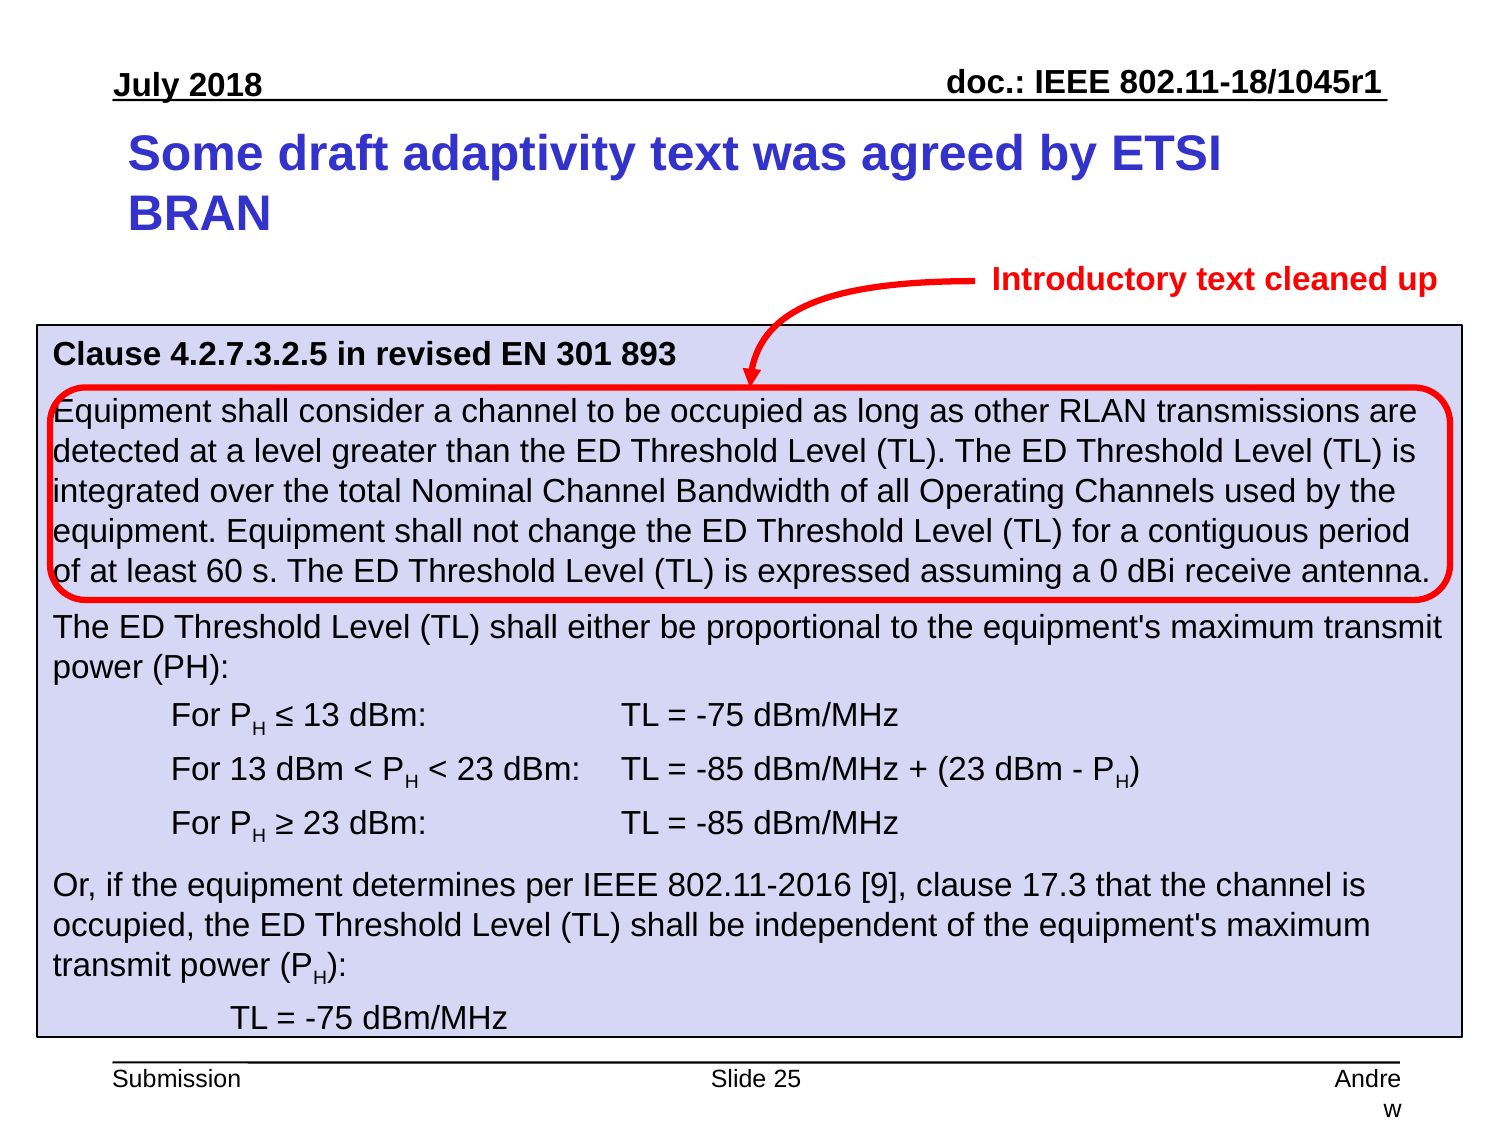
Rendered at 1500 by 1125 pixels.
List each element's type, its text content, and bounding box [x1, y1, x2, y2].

text_box Clause 4.2.7.3.2.5 in revised EN 301 893 Equipment shall consider a channel to be occupied as long as other RLAN transmissions are detected at a level greater than the ED Threshold Level (TL). The ED Threshold Level (TL) is integrated over the total Nominal Channel Bandwidth of all Operating Channels used by the equipment. Equipment shall not change the ED Threshold Level (TL) for a contiguous period of at least 60 s. The ED Threshold Level (TL) is expressed assuming a 0 dBi receive antenna. The ED Threshold Level (TL) shall either be proportional to the equipment's maximum transmit power (PH): For PH ≤ 13 dBm: TL = -75 dBm/MHz For 13 dBm < PH < 23 dBm: TL = -85 dBm/MHz + (23 dBm - PH) For PH ≥ 23 dBm: TL = -85 dBm/MHz Or, if the equipment determines per IEEE 802.11-2016 [9], clause 17.3 that the channel is occupied, the ED Threshold Level (TL) shall be independent of the equipment's maximum transmit power (PH): TL = -75 dBm/MHz [37, 324, 1463, 1038]
slide_number Slide 25 [709, 1061, 803, 1093]
footer Andrew Myles, Cisco [1320, 1061, 1402, 1093]
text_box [49, 249, 1463, 601]
title Some draft adaptivity text was agreed by ETSI BRAN [112, 112, 1388, 248]
